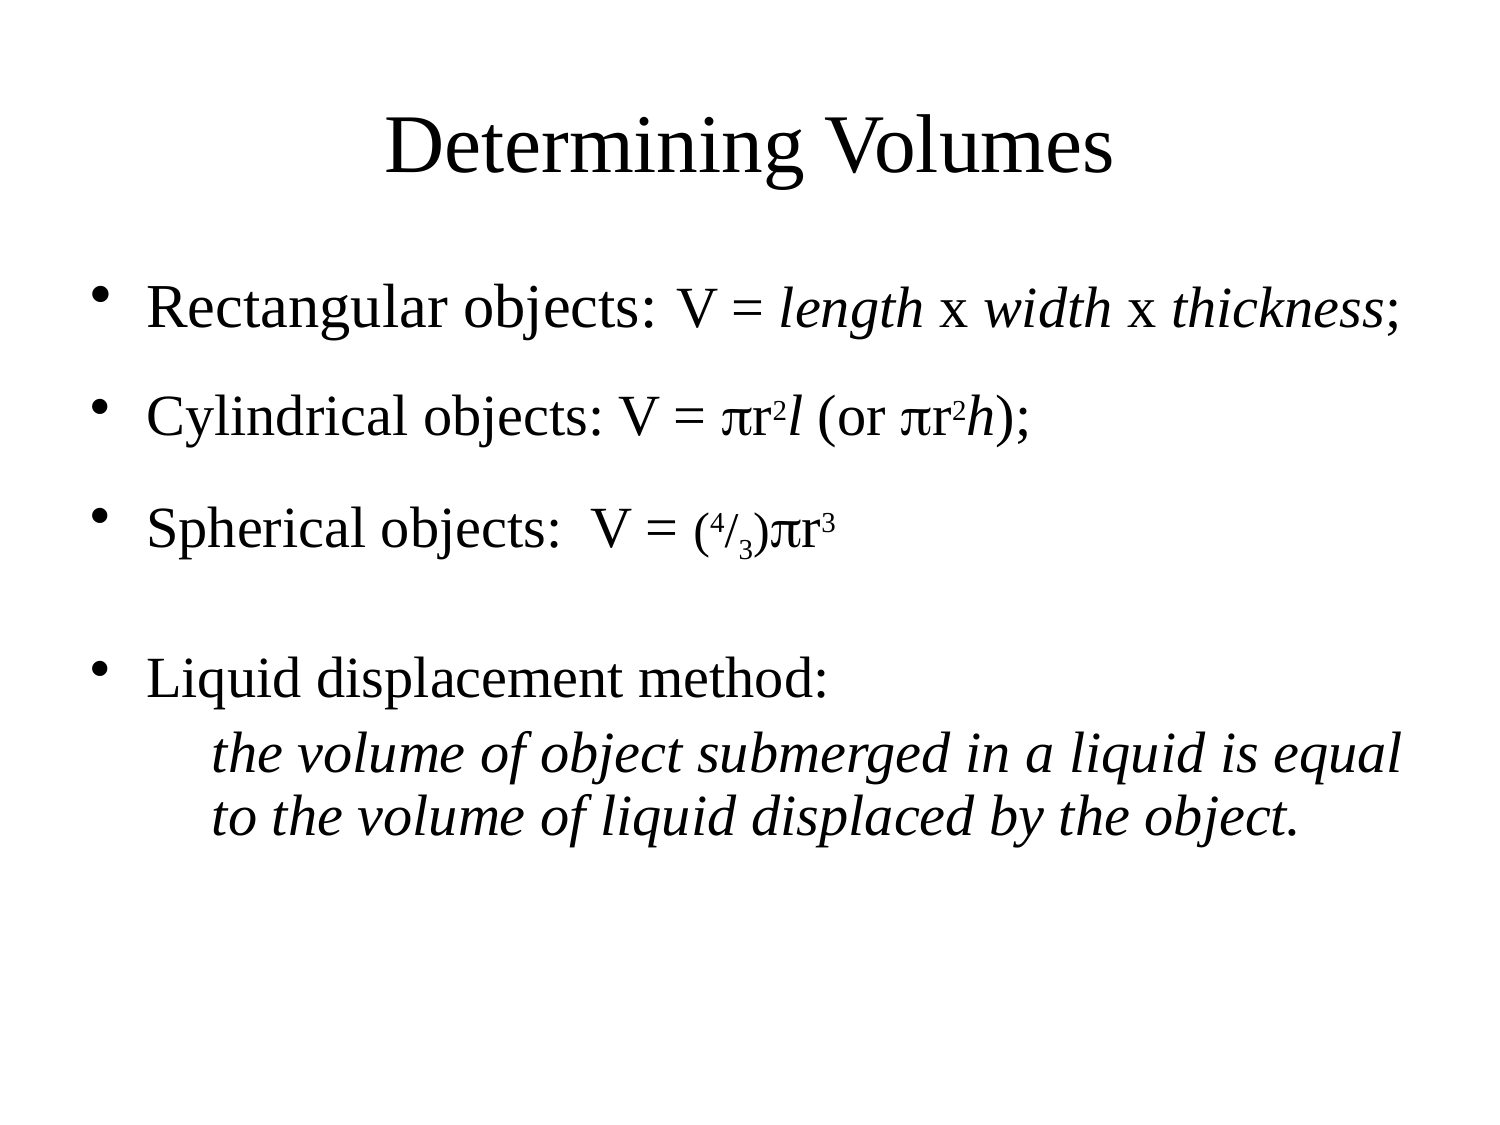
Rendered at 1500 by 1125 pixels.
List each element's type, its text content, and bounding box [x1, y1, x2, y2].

title Determining Volumes [75, 45, 1425, 233]
list Rectangular objects: V = length x width x thickness; Cylindrical objects: V = pr2l (or pr2h); Spherical objects: V = (4/3)pr3 Liquid displacement method: the volume of object submerged in a liquid is equal to the volume of liquid displaced by the object. [75, 262, 1425, 1005]
